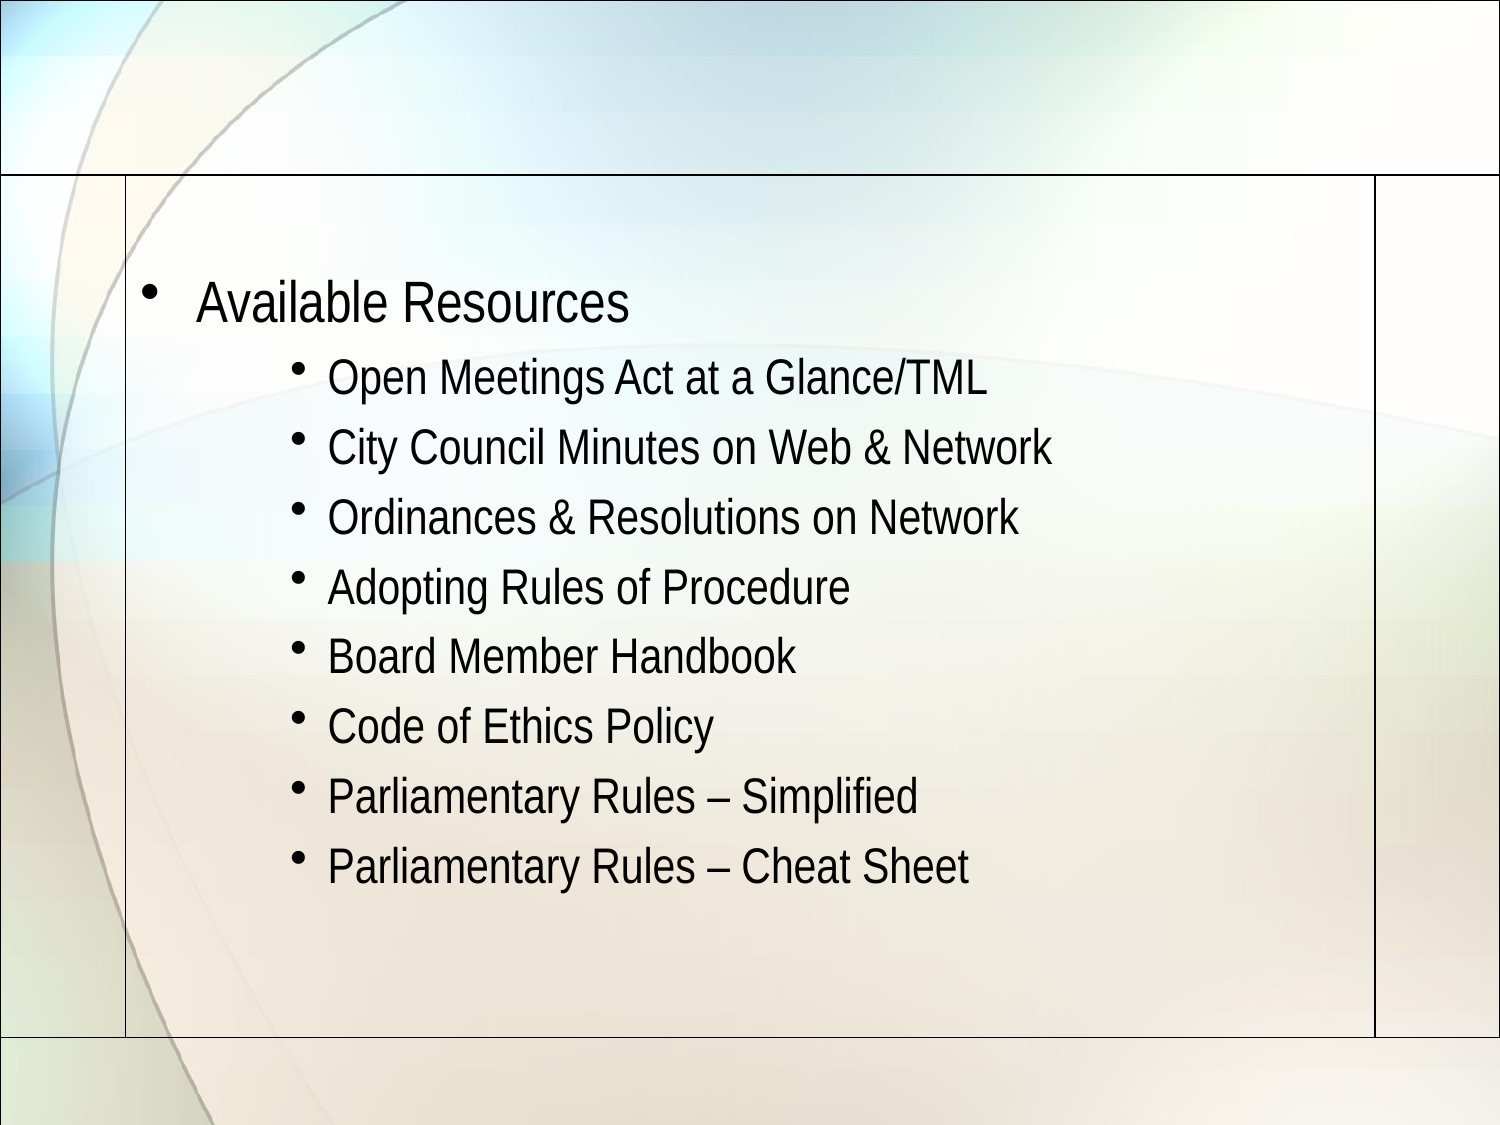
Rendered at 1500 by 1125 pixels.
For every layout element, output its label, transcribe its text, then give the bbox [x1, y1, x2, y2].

picture [1, 176, 124, 1037]
picture [1, 1, 1499, 174]
picture [1376, 176, 1499, 1037]
picture [1, 1038, 1500, 1125]
list Available Resources Open Meetings Act at a Glance/TML City Council Minutes on Web & Network Ordinances & Resolutions on Network Adopting Rules of Procedure Board Member Handbook Code of Ethics Policy Parliamentary Rules – Simplified Parliamentary Rules – Cheat Sheet [124, 174, 1376, 1038]
